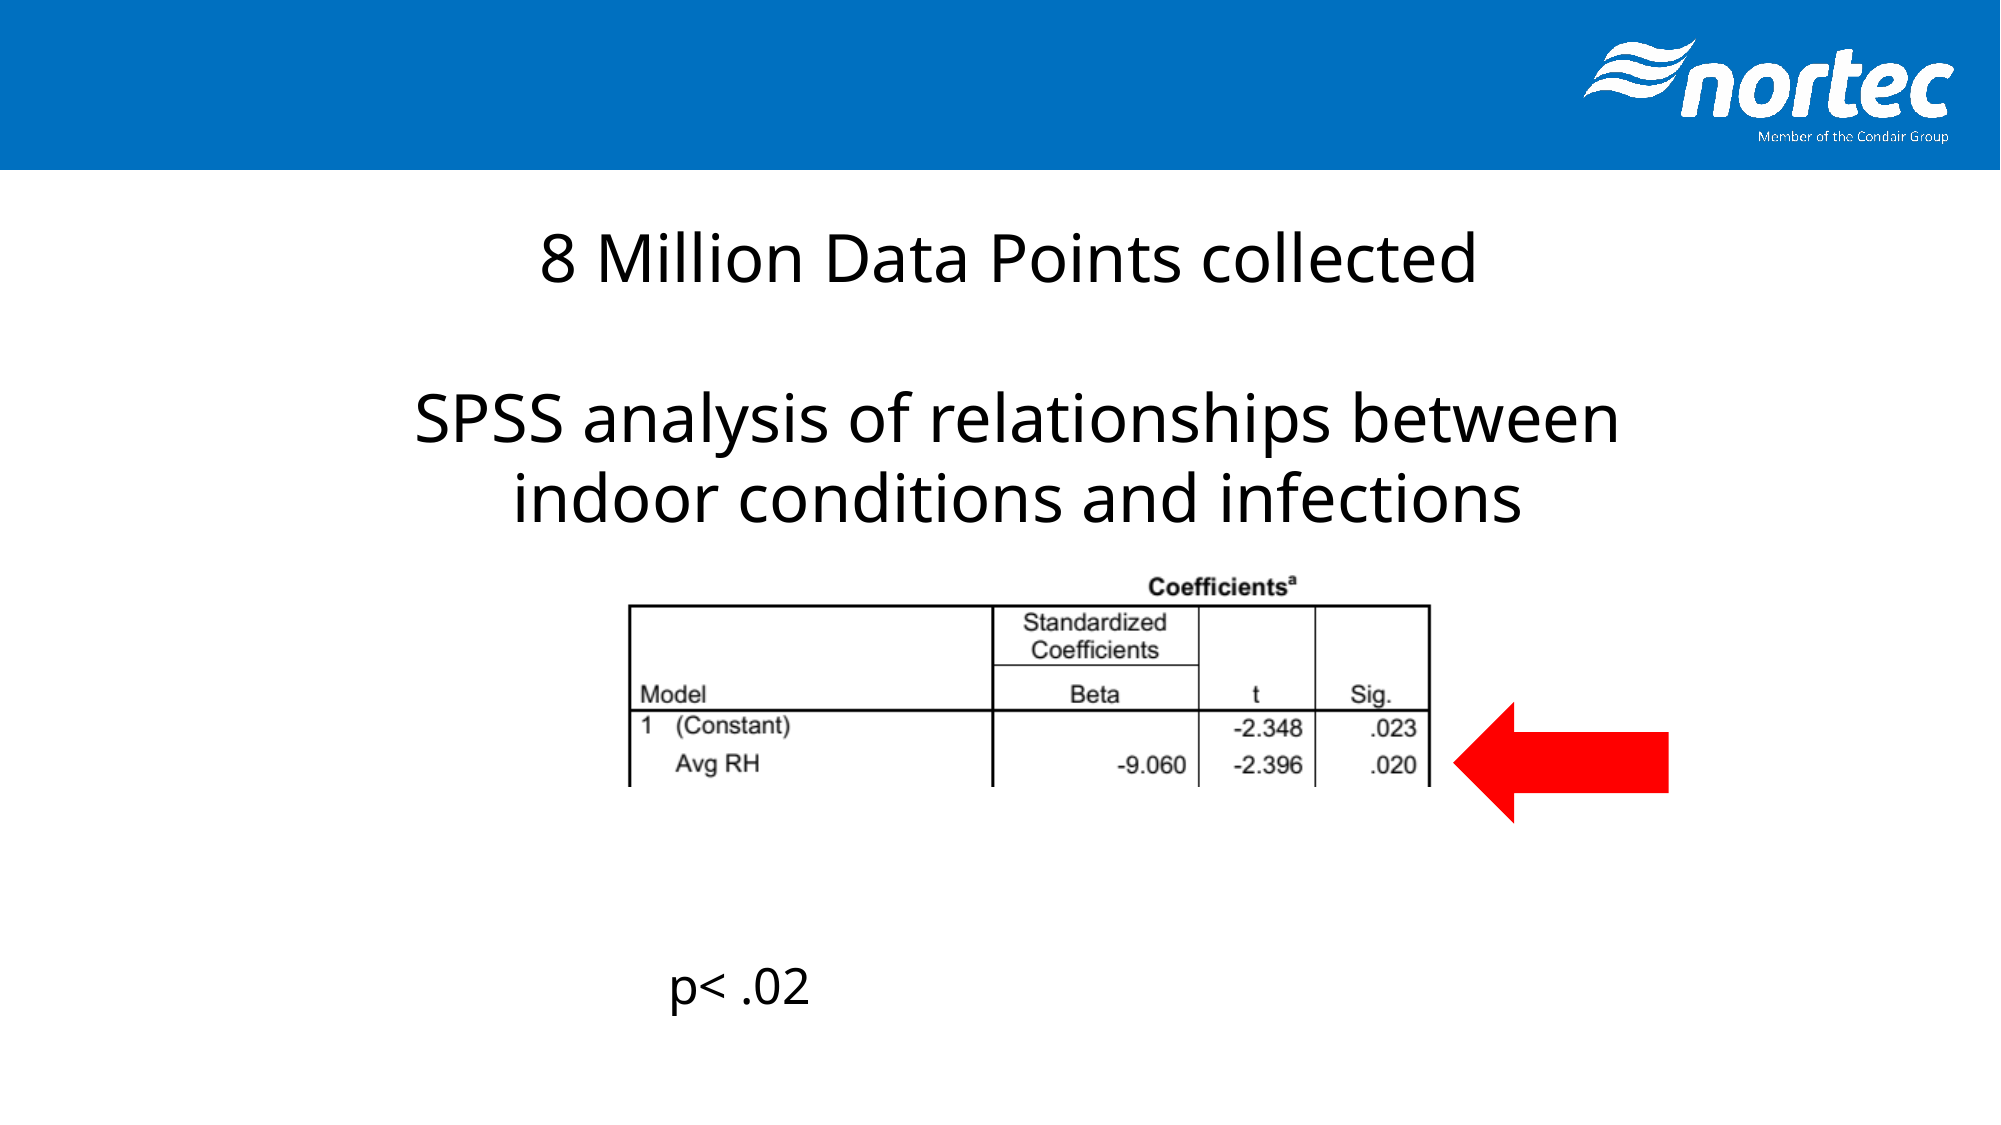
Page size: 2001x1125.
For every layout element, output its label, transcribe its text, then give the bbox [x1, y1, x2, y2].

title 8 Million Data Points collected SPSS analysis of relationships between indoor conditions and infections [394, 128, 1644, 292]
picture [607, 551, 1442, 787]
picture [1583, 37, 1954, 144]
text_box [1452, 700, 1671, 825]
text_box p< .02 [657, 955, 877, 1028]
